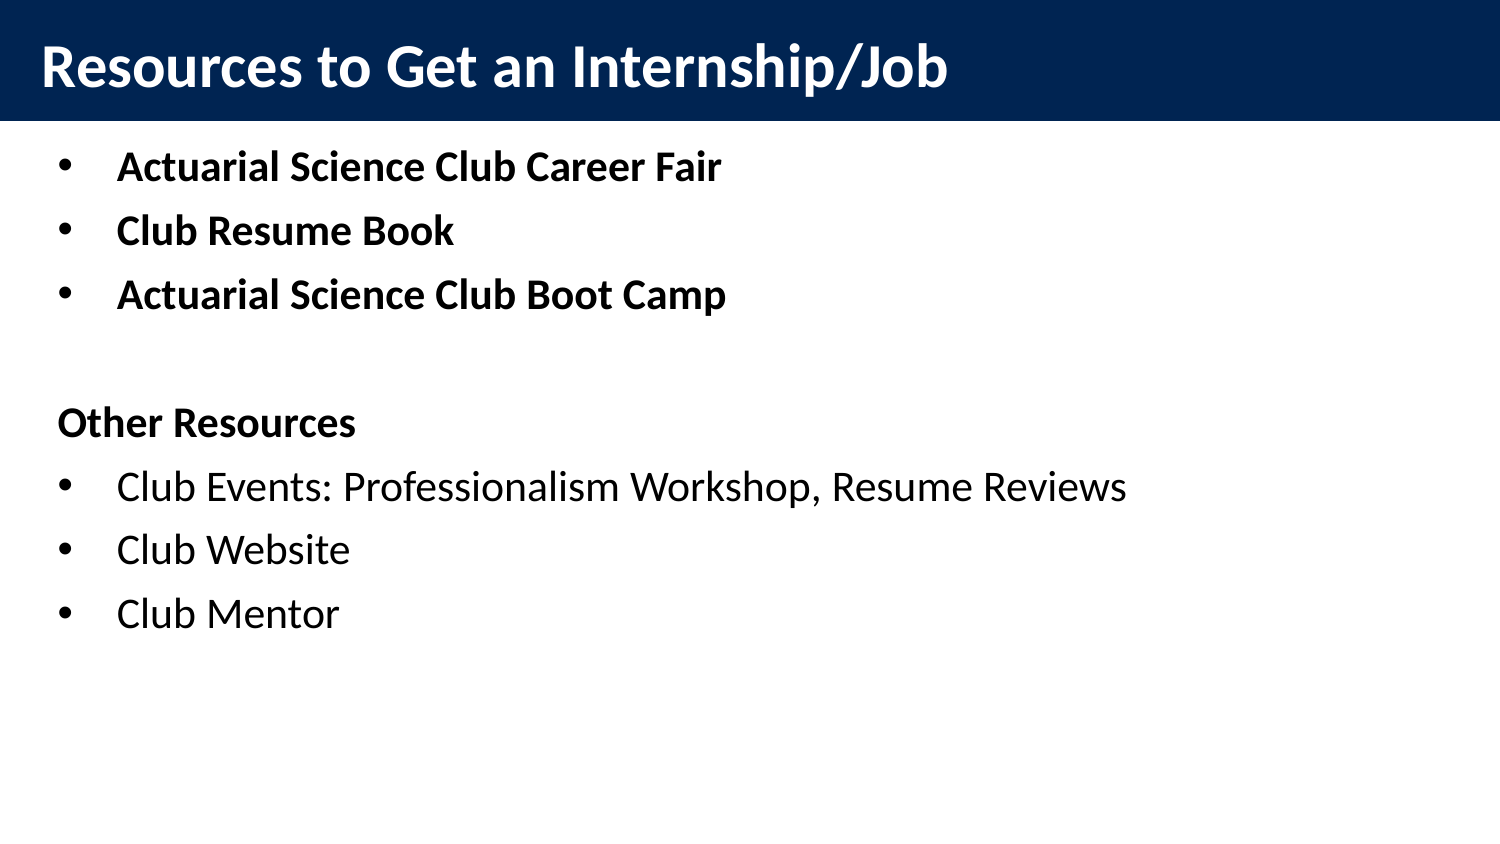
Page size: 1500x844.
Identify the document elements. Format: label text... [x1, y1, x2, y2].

list Actuarial Science Club Career Fair Club Resume Book Actuarial Science Club Boot Camp Other Resources Club Events: Professionalism Workshop, Resume Reviews Club Website Club Mentor [30, 138, 1471, 764]
title Resources to Get an Internship/Job [30, 21, 1471, 115]
